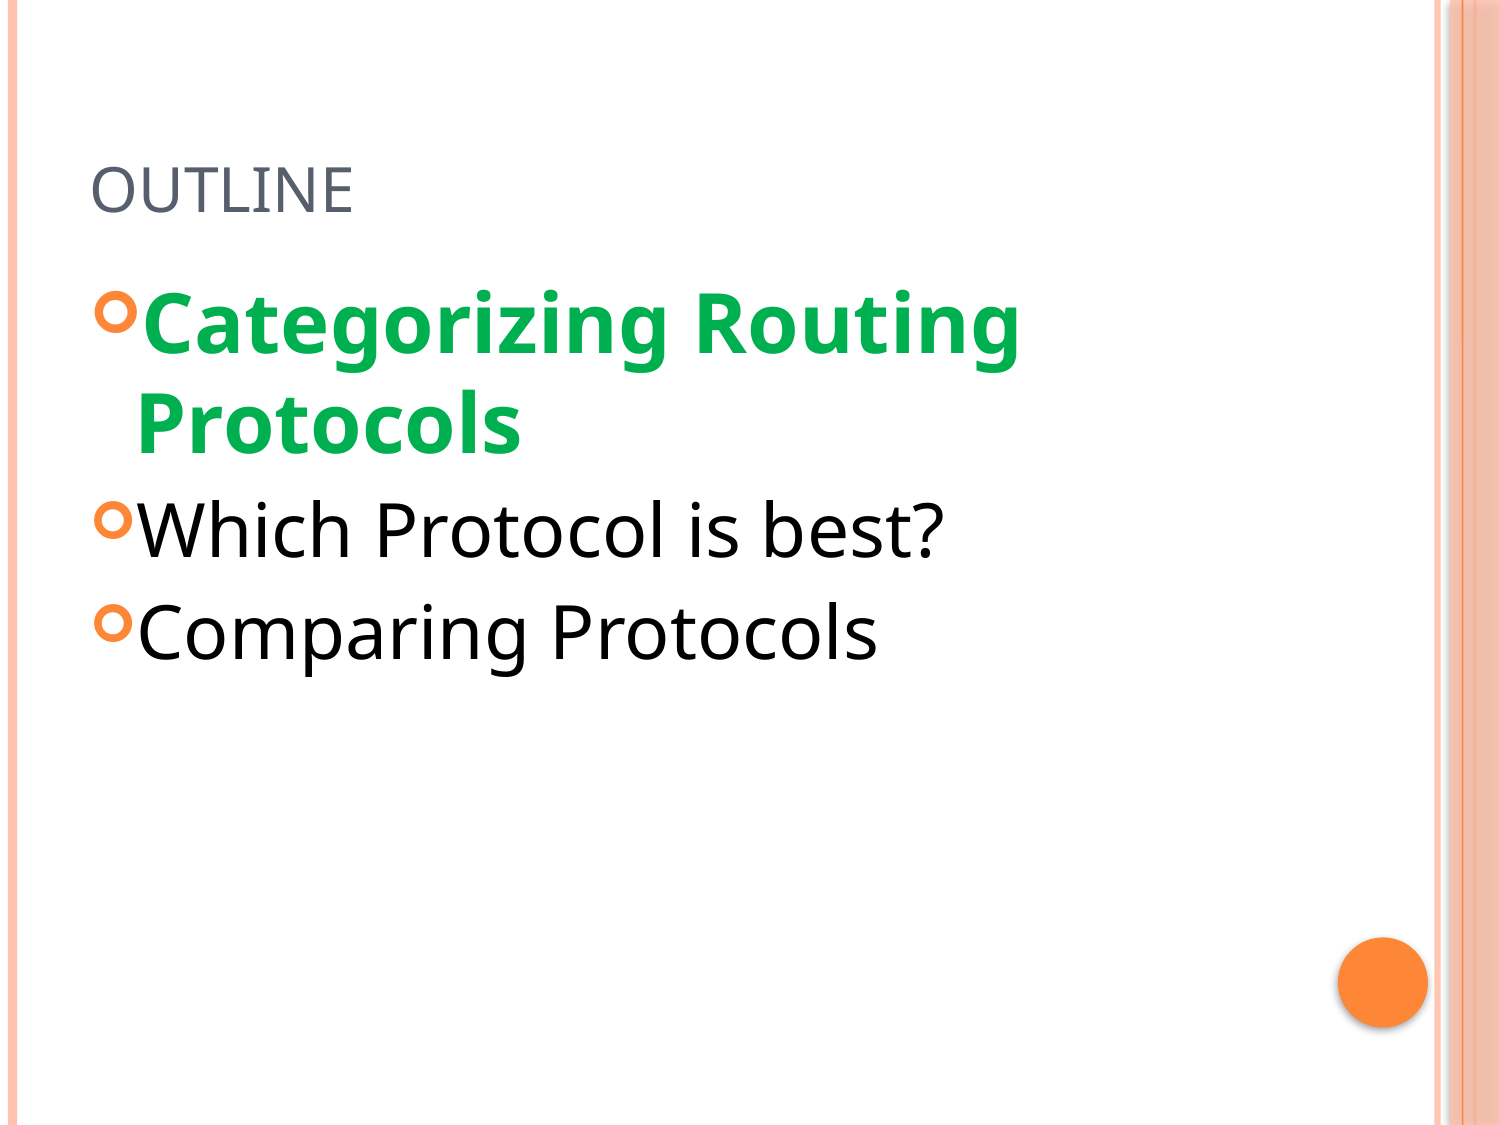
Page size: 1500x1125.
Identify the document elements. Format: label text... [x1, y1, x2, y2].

title Outline [75, 45, 1300, 233]
list Categorizing Routing Protocols Which Protocol is best? Comparing Protocols [75, 262, 1413, 1062]
